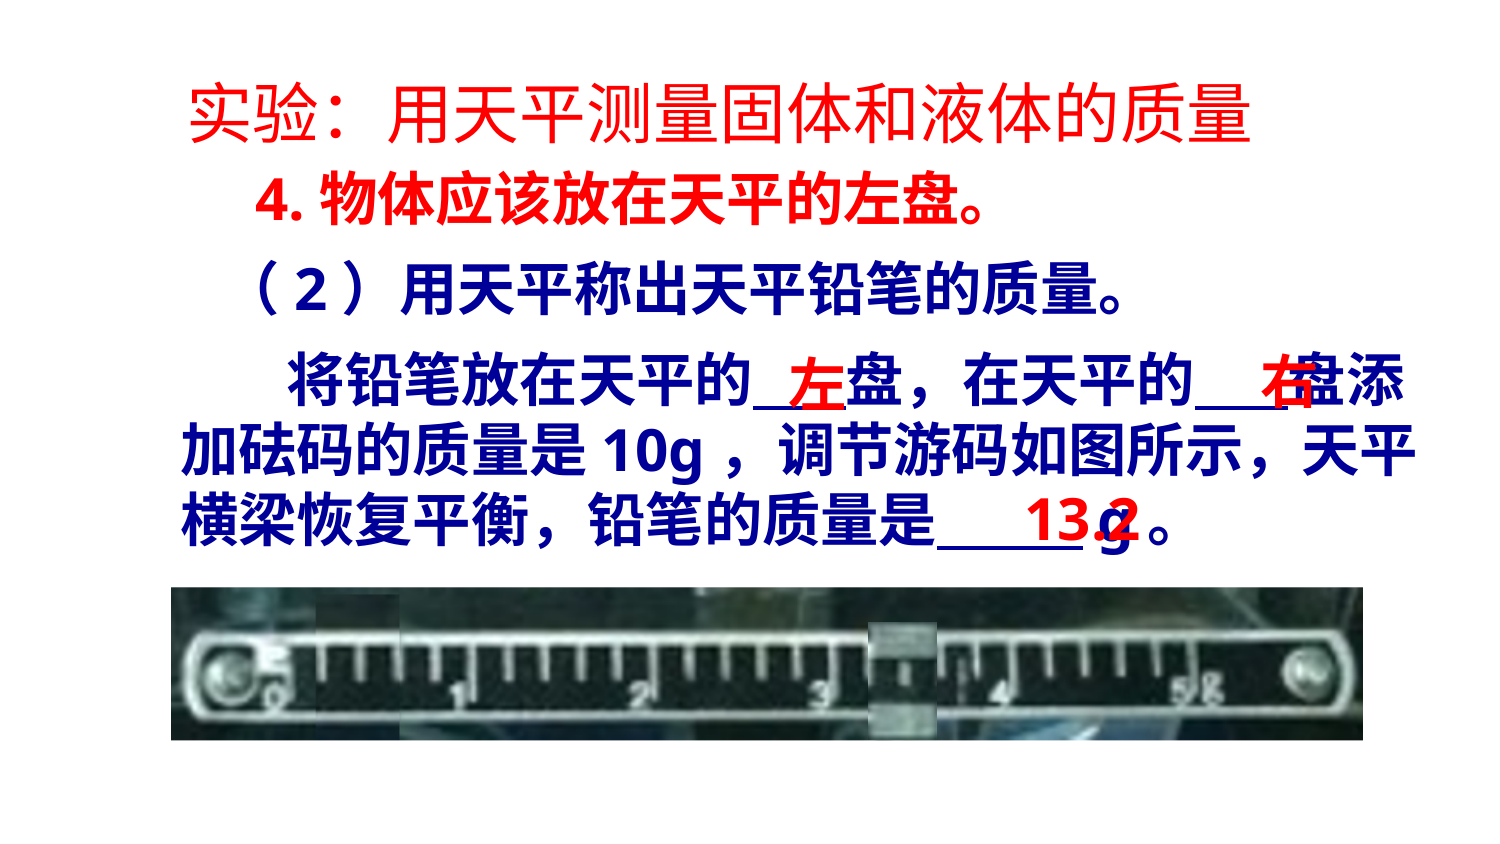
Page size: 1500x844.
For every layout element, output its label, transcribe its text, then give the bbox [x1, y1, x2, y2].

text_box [171, 586, 1363, 742]
text_box 4.物体应该放在天平的左盘。 [133, 154, 1366, 240]
text_box 左 [773, 341, 917, 426]
text_box 将铅笔放在天平的 盘，在天平的 盘添加砝码的质量是10g，调节游码如图所示，天平横梁恢复平衡，铅笔的质量是 g。 [165, 336, 1447, 561]
text_box 13.2 [1009, 474, 1187, 560]
text_box 实验：用天平测量固体和液体的质量 [171, 64, 1412, 160]
text_box （2）用天平称出天平铅笔的质量。 [100, 244, 1298, 330]
text_box 右 [1246, 337, 1389, 423]
